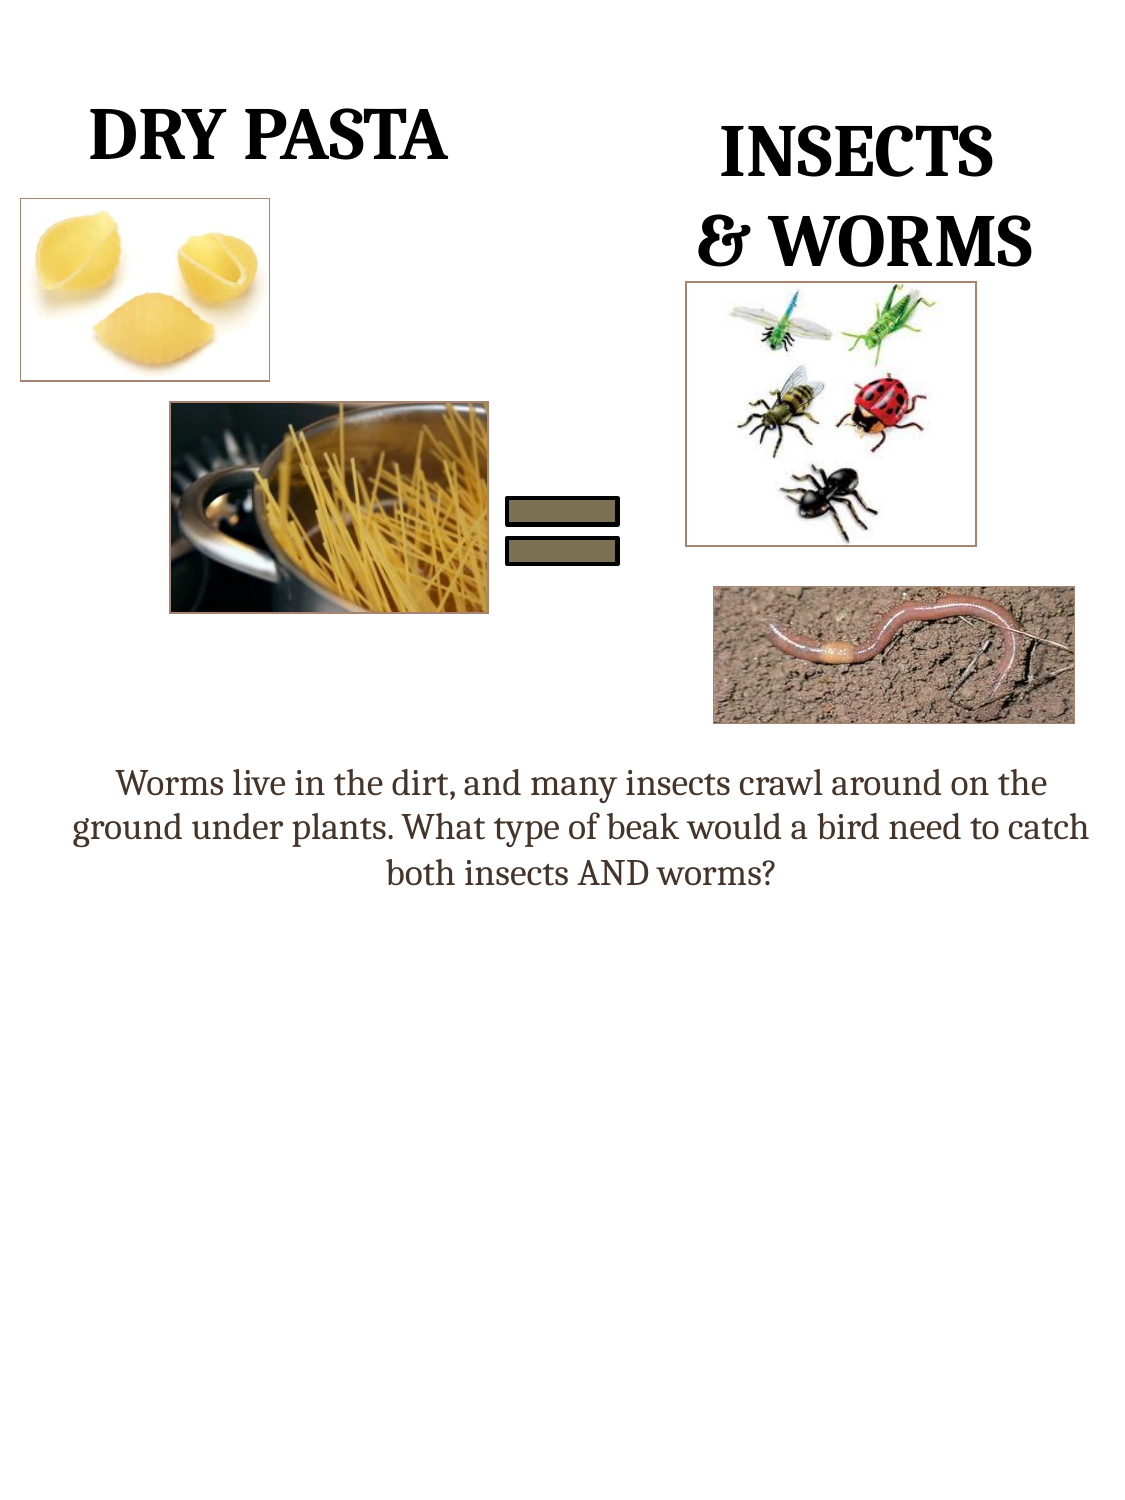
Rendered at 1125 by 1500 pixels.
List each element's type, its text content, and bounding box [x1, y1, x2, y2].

text_box [505, 536, 620, 566]
text_box [505, 496, 620, 527]
picture [714, 587, 1074, 724]
text_box Dry Pasta [0, 76, 563, 182]
picture [170, 402, 488, 613]
text_box Insects & Worms [604, 94, 1125, 289]
subtitle Worms live in the dirt, and many insects crawl around on the ground under plants. What type of beak would a bird need to catch both insects AND worms? [50, 750, 1114, 900]
picture [20, 199, 269, 381]
picture [686, 282, 976, 546]
